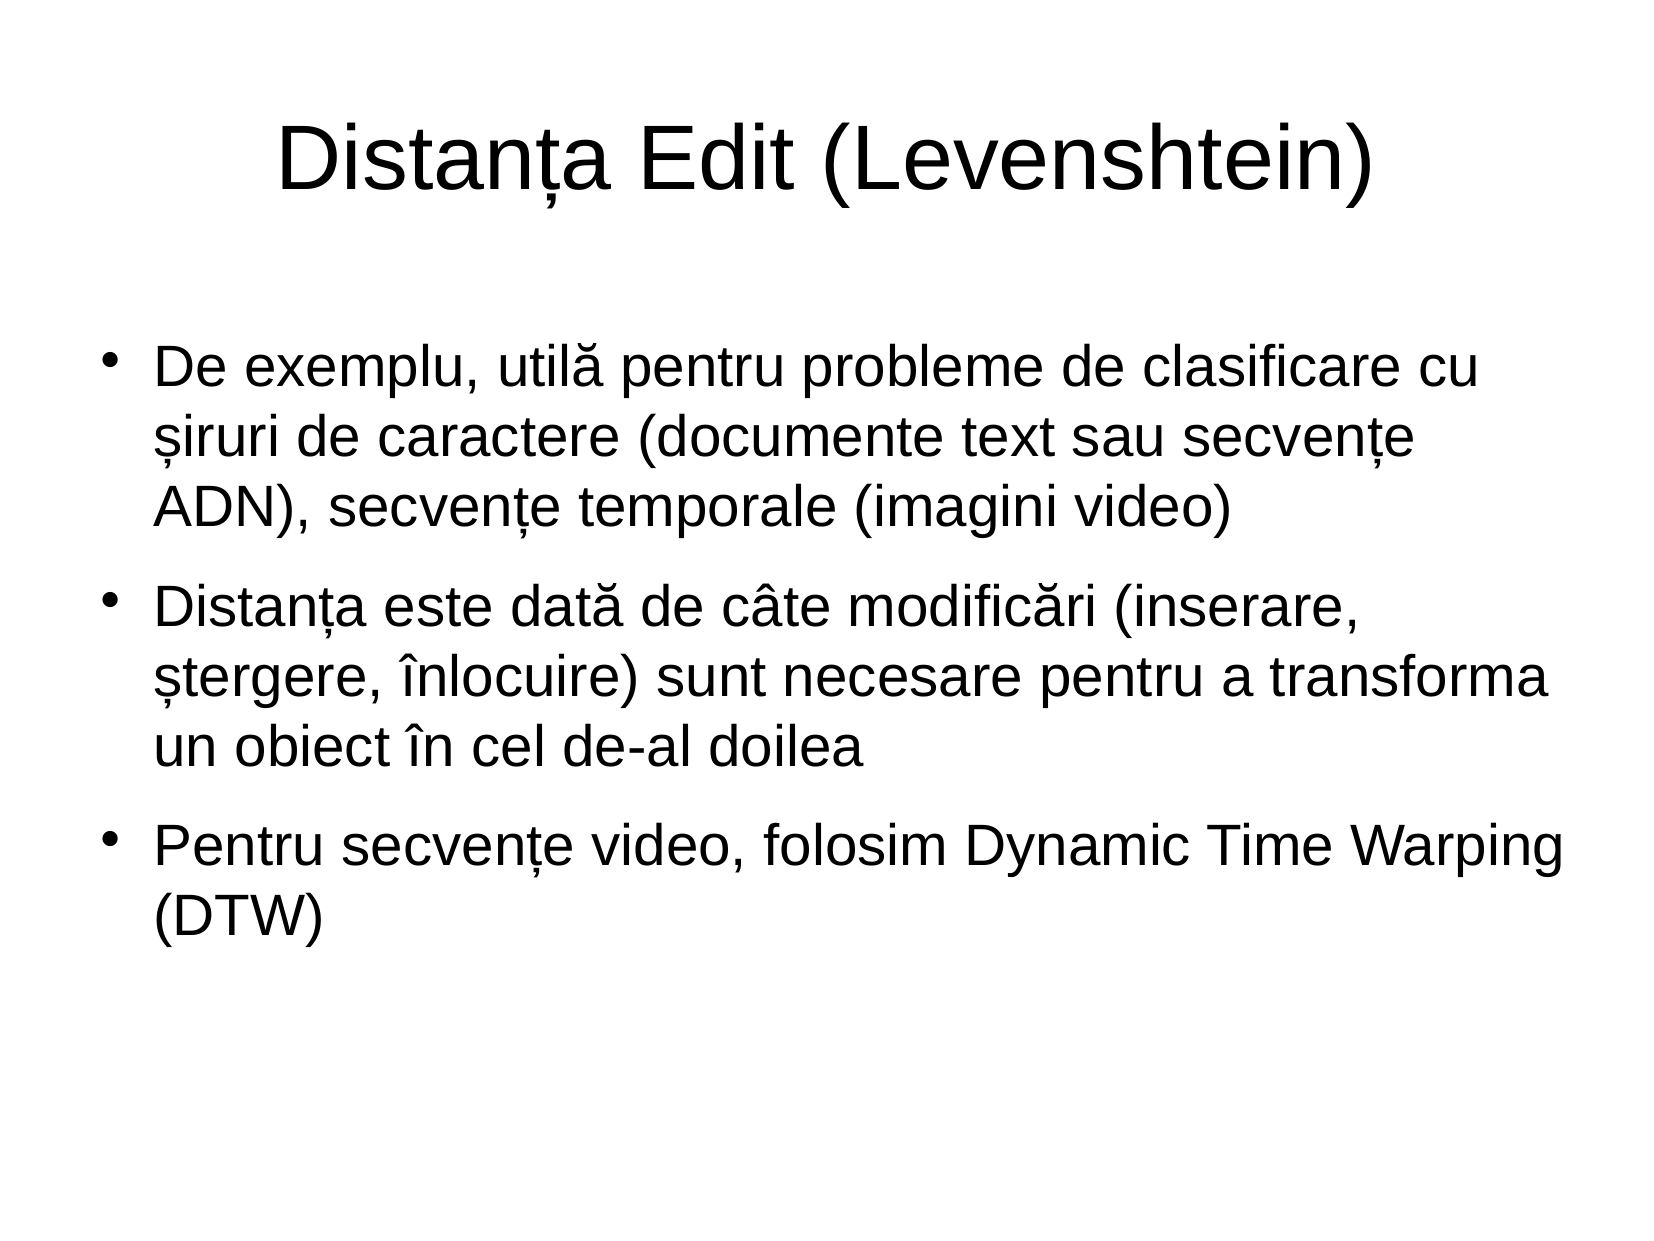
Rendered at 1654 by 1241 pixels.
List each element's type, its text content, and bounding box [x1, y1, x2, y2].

text_box De exemplu, utilă pentru probleme de clasificare cu șiruri de caractere (documente text sau secvențe ADN), secvențe temporale (imagini video) Distanța este dată de câte modificări (inserare, ștergere, înlocuire) sunt necesare pentru a transforma un obiect în cel de-al doilea Pentru secvențe video, folosim Dynamic Time Warping (DTW) [82, 328, 1571, 1171]
text_box Distanța Edit (Levenshtein) [82, 49, 1571, 257]
